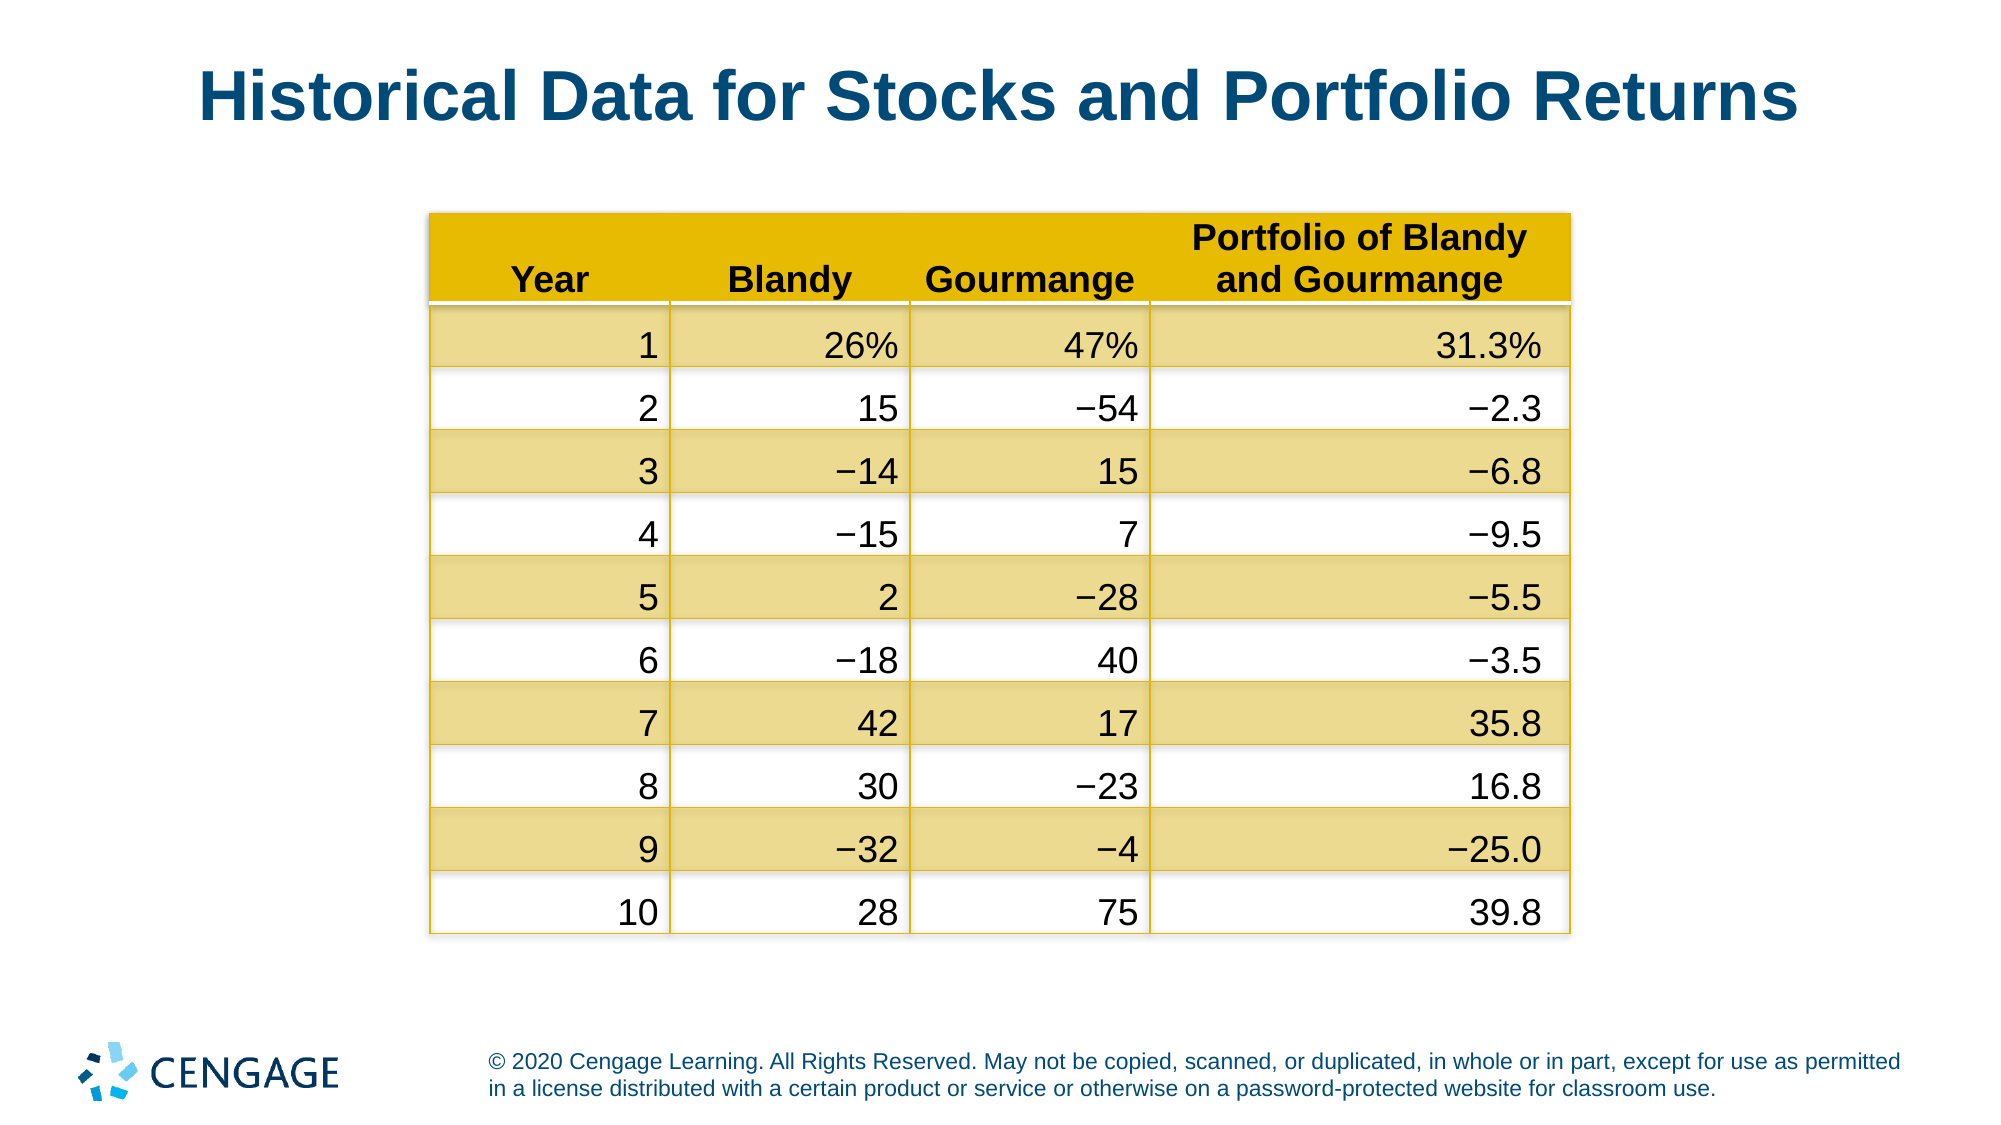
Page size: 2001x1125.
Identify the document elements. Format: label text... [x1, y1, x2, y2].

table_header Blandy [670, 214, 910, 301]
table_cell −23 [911, 745, 1149, 807]
table_cell 40 [911, 619, 1149, 681]
table_cell −4 [911, 808, 1149, 870]
table_cell 9 [431, 808, 669, 870]
table_cell 16.8 [1151, 745, 1569, 807]
table_cell −32 [671, 808, 909, 870]
table_cell 35.8 [1151, 682, 1569, 744]
table_cell −14 [671, 430, 909, 492]
table_cell −25.0 [1151, 808, 1569, 870]
table_cell 5 [431, 556, 669, 618]
table_cell −9.5 [1151, 493, 1569, 555]
table_cell −18 [671, 619, 909, 681]
table_cell 47% [911, 305, 1149, 366]
table_cell 28 [671, 871, 909, 933]
table_cell 31.3% [1151, 305, 1569, 366]
table_cell 2 [671, 556, 909, 618]
table_header Gourmange [910, 214, 1150, 301]
table_cell −15 [671, 493, 909, 555]
table_cell 3 [431, 430, 669, 492]
table_cell 4 [431, 493, 669, 555]
table_cell 75 [911, 871, 1149, 933]
table_cell 30 [671, 745, 909, 807]
table_cell 2 [431, 367, 669, 429]
table_cell 1 [431, 305, 669, 366]
table_cell 7 [431, 682, 669, 744]
table_cell −2.3 [1151, 367, 1569, 429]
table_cell −3.5 [1151, 619, 1569, 681]
table_header Year [431, 214, 670, 301]
table_cell 10 [431, 871, 669, 933]
table_cell −6.8 [1151, 430, 1569, 492]
table_cell −54 [911, 367, 1149, 429]
title Historical Data for Stocks and Portfolio Returns [137, 22, 1863, 173]
table_cell 39.8 [1151, 871, 1569, 933]
table_cell 15 [671, 367, 909, 429]
table_cell 17 [911, 682, 1149, 744]
table_cell 42 [671, 682, 909, 744]
table_cell 6 [431, 619, 669, 681]
table_cell −28 [911, 556, 1149, 618]
table_cell 15 [911, 430, 1149, 492]
table_cell −5.5 [1151, 556, 1569, 618]
table_cell 26% [671, 305, 909, 366]
table_cell 7 [911, 493, 1149, 555]
table_cell 8 [431, 745, 669, 807]
picture [78, 1042, 338, 1101]
table_header Portfolio of Blandy and Gourmange [1150, 214, 1569, 301]
